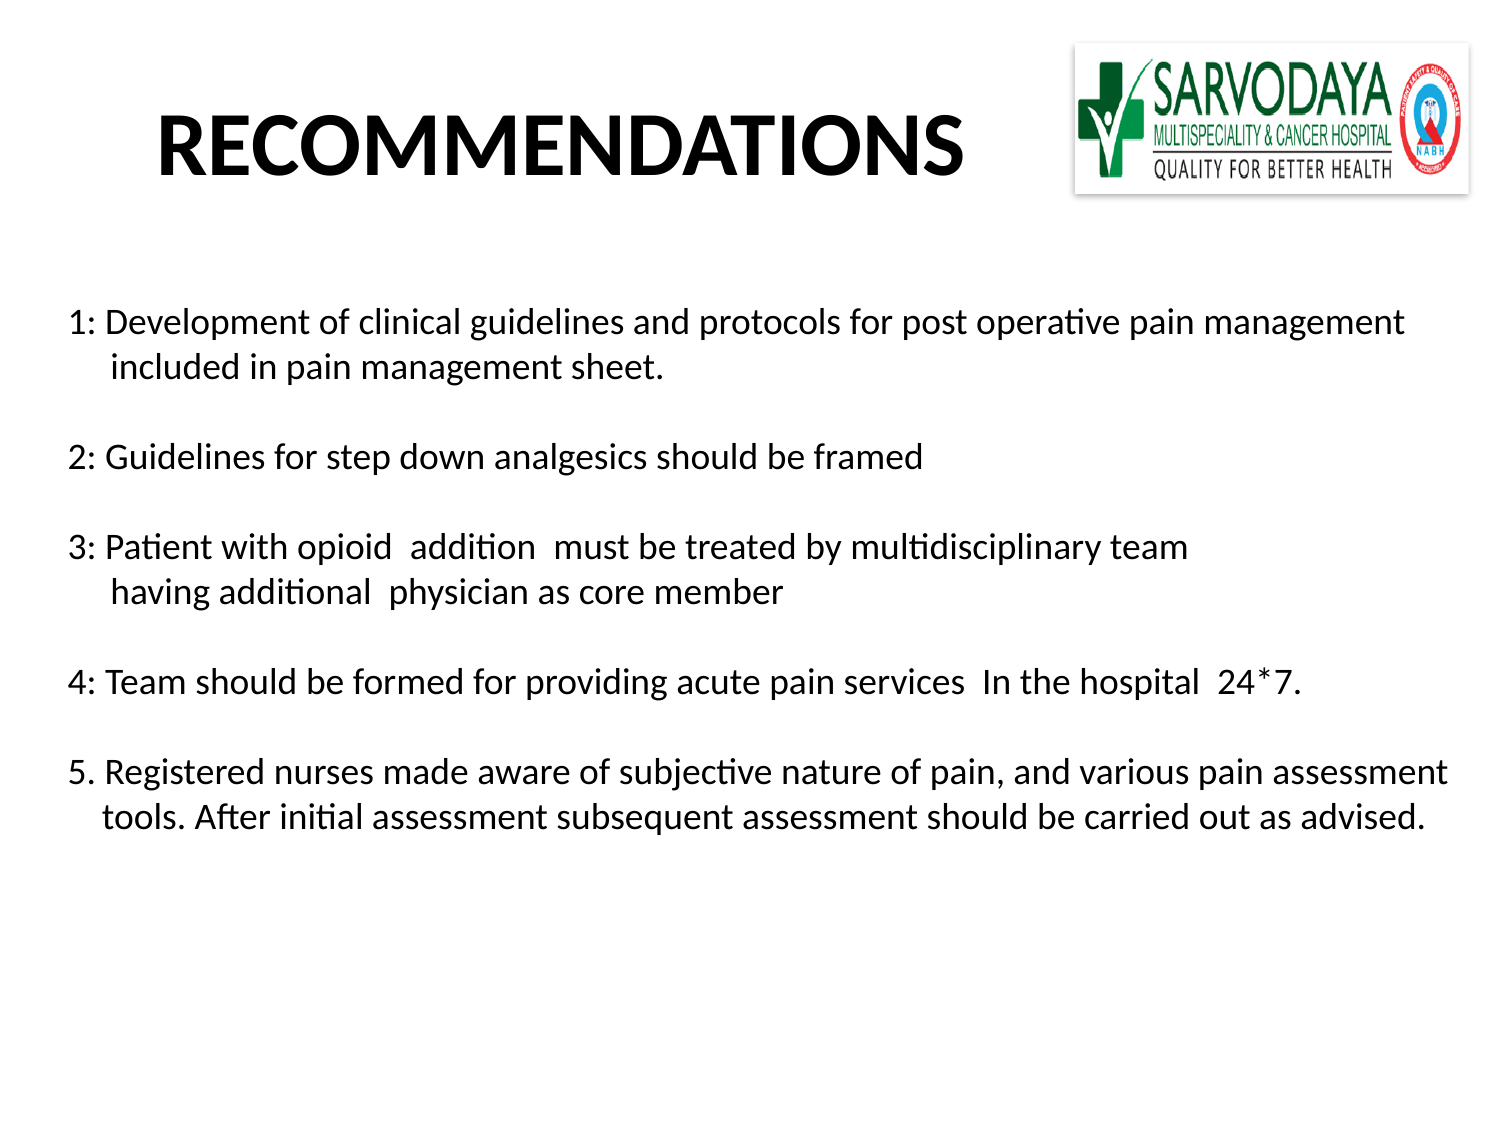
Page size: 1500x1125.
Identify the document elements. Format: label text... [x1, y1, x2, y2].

title RECOMMENDATIONS [75, 45, 1048, 233]
picture [1074, 43, 1469, 194]
text_box 1: Development of clinical guidelines and protocols for post operative pain management included in pain management sheet. 2: Guidelines for step down analgesics should be framed 3: Patient with opioid addition must be treated by multidisciplinary team having additional physician as core member 4: Team should be formed for providing acute pain services In the hospital 24*7. 5. Registered nurses made aware of subjective nature of pain, and various pain assessment tools. After initial assessment subsequent assessment should be carried out as advised. [53, 289, 1475, 845]
